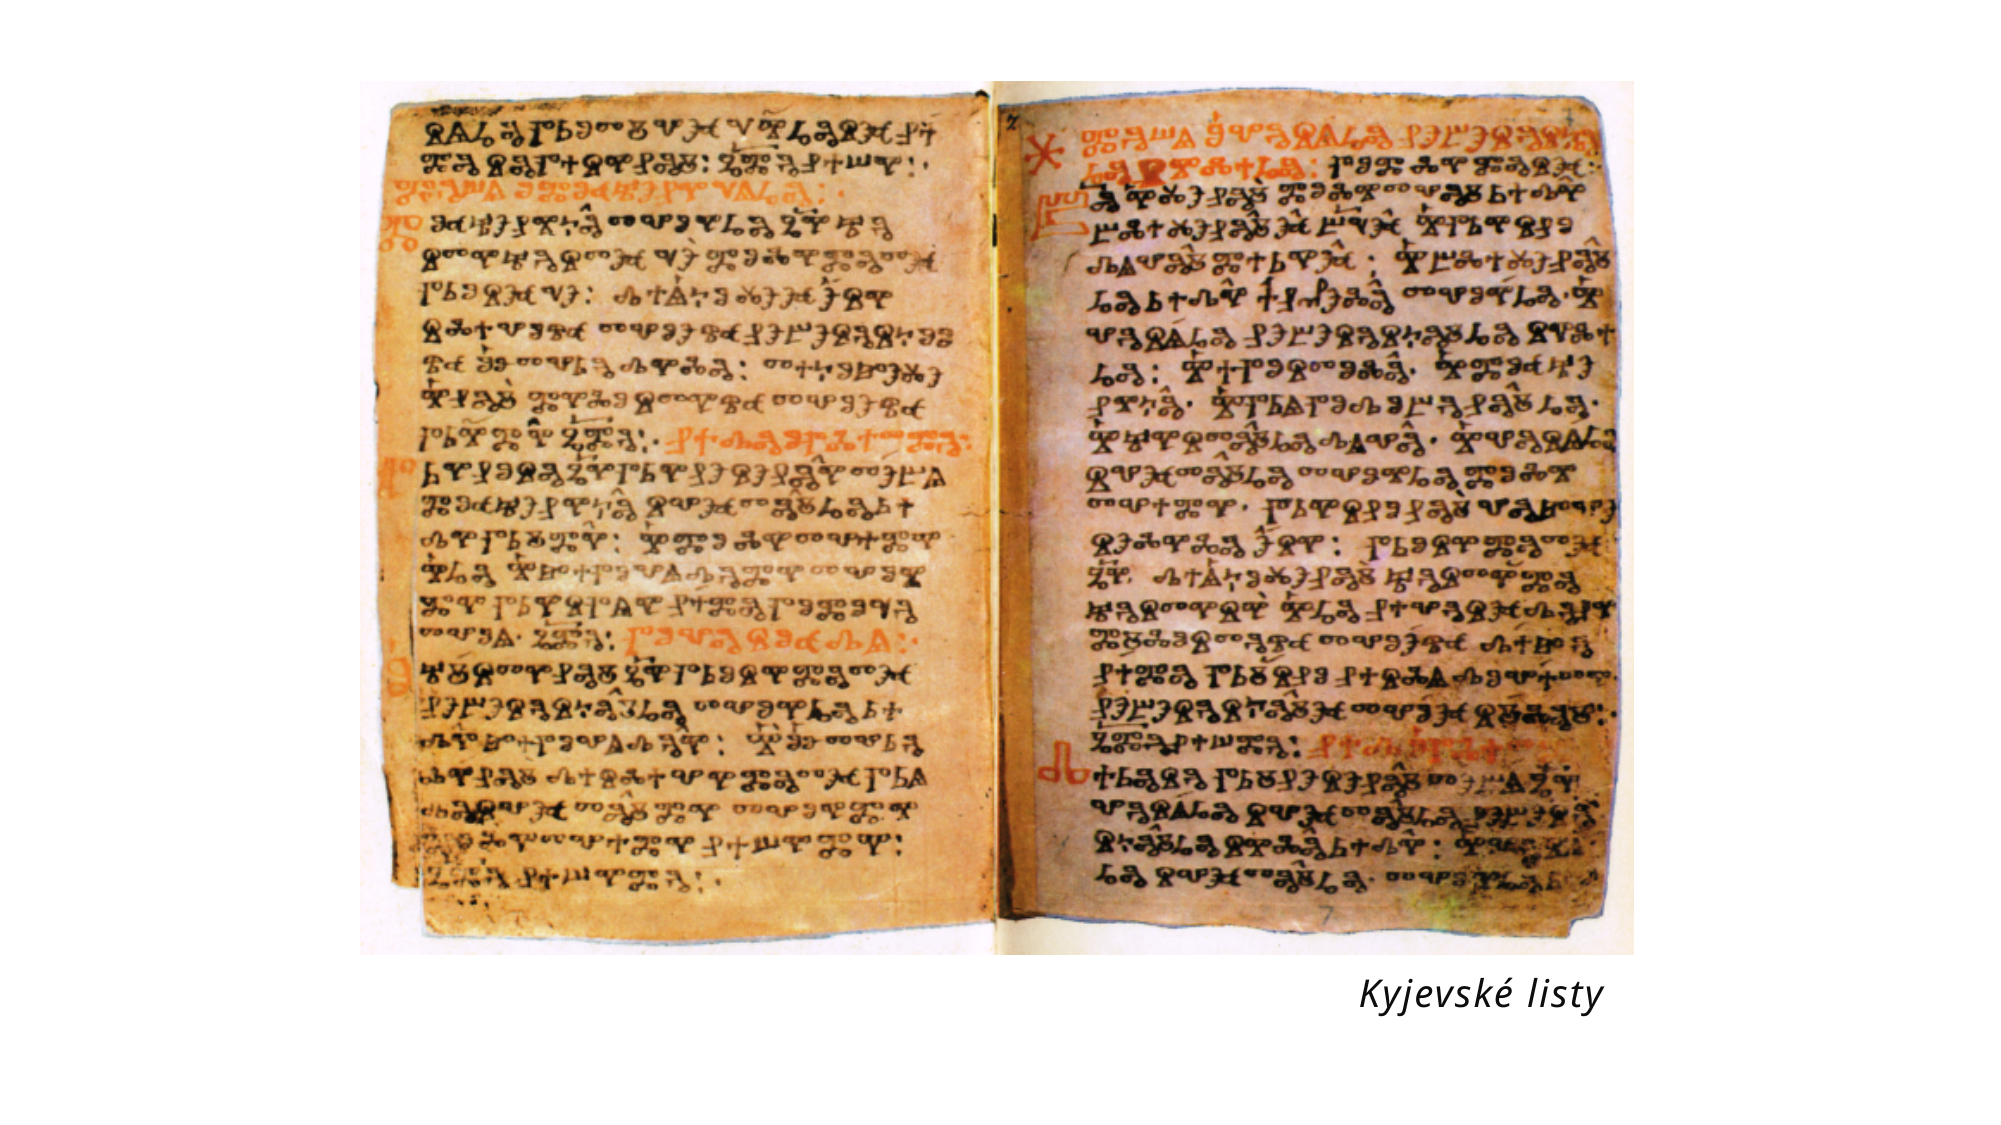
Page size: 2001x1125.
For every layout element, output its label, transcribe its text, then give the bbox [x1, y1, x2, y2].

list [360, 81, 1634, 955]
title Kyjevské listy [1343, 962, 1634, 1039]
